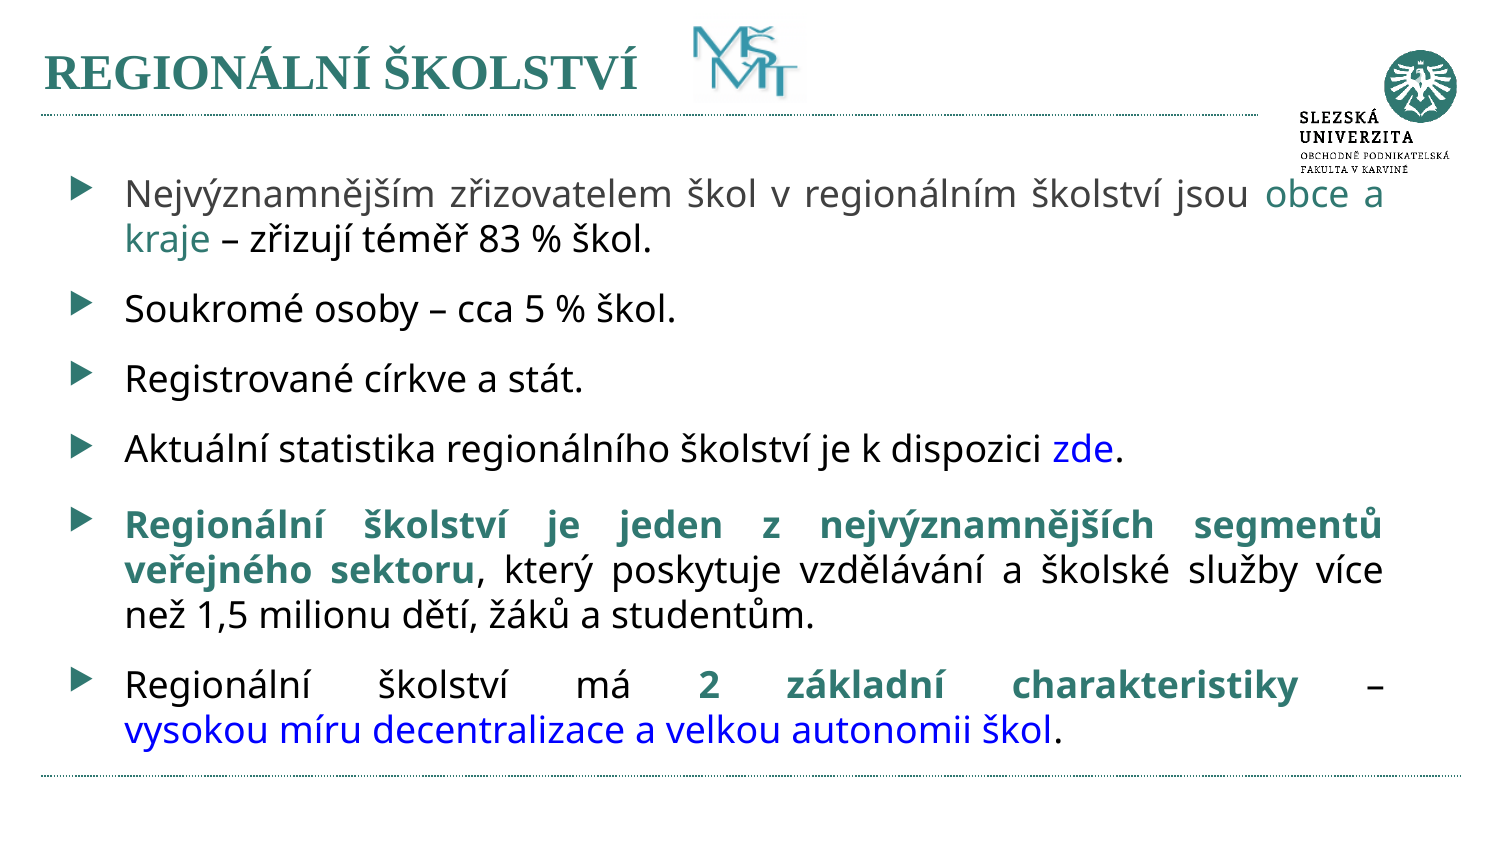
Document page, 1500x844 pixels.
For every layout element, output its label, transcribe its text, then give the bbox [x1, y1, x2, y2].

text_box Nejvýznamnějším zřizovatelem škol v regionálním školství jsou obce a kraje – zřizují téměř 83 % škol. Soukromé osoby – cca 5 % škol. Registrované církve a stát. Aktuální statistika regionálního školství je k dispozici zde. Regionální školství je jeden z nejvýznamnějších segmentů veřejného sektoru, který poskytuje vzdělávání a školské služby více než 1,5 milionu dětí, žáků a studentům. Regionální školství má 2 základní charakteristiky – vysokou míru decentralizace a velkou autonomii škol. [53, 161, 1400, 717]
title REGIONÁLNÍ ŠKOLSTVÍ [29, 32, 1270, 115]
picture [1279, 14, 1495, 196]
picture [693, 10, 807, 104]
